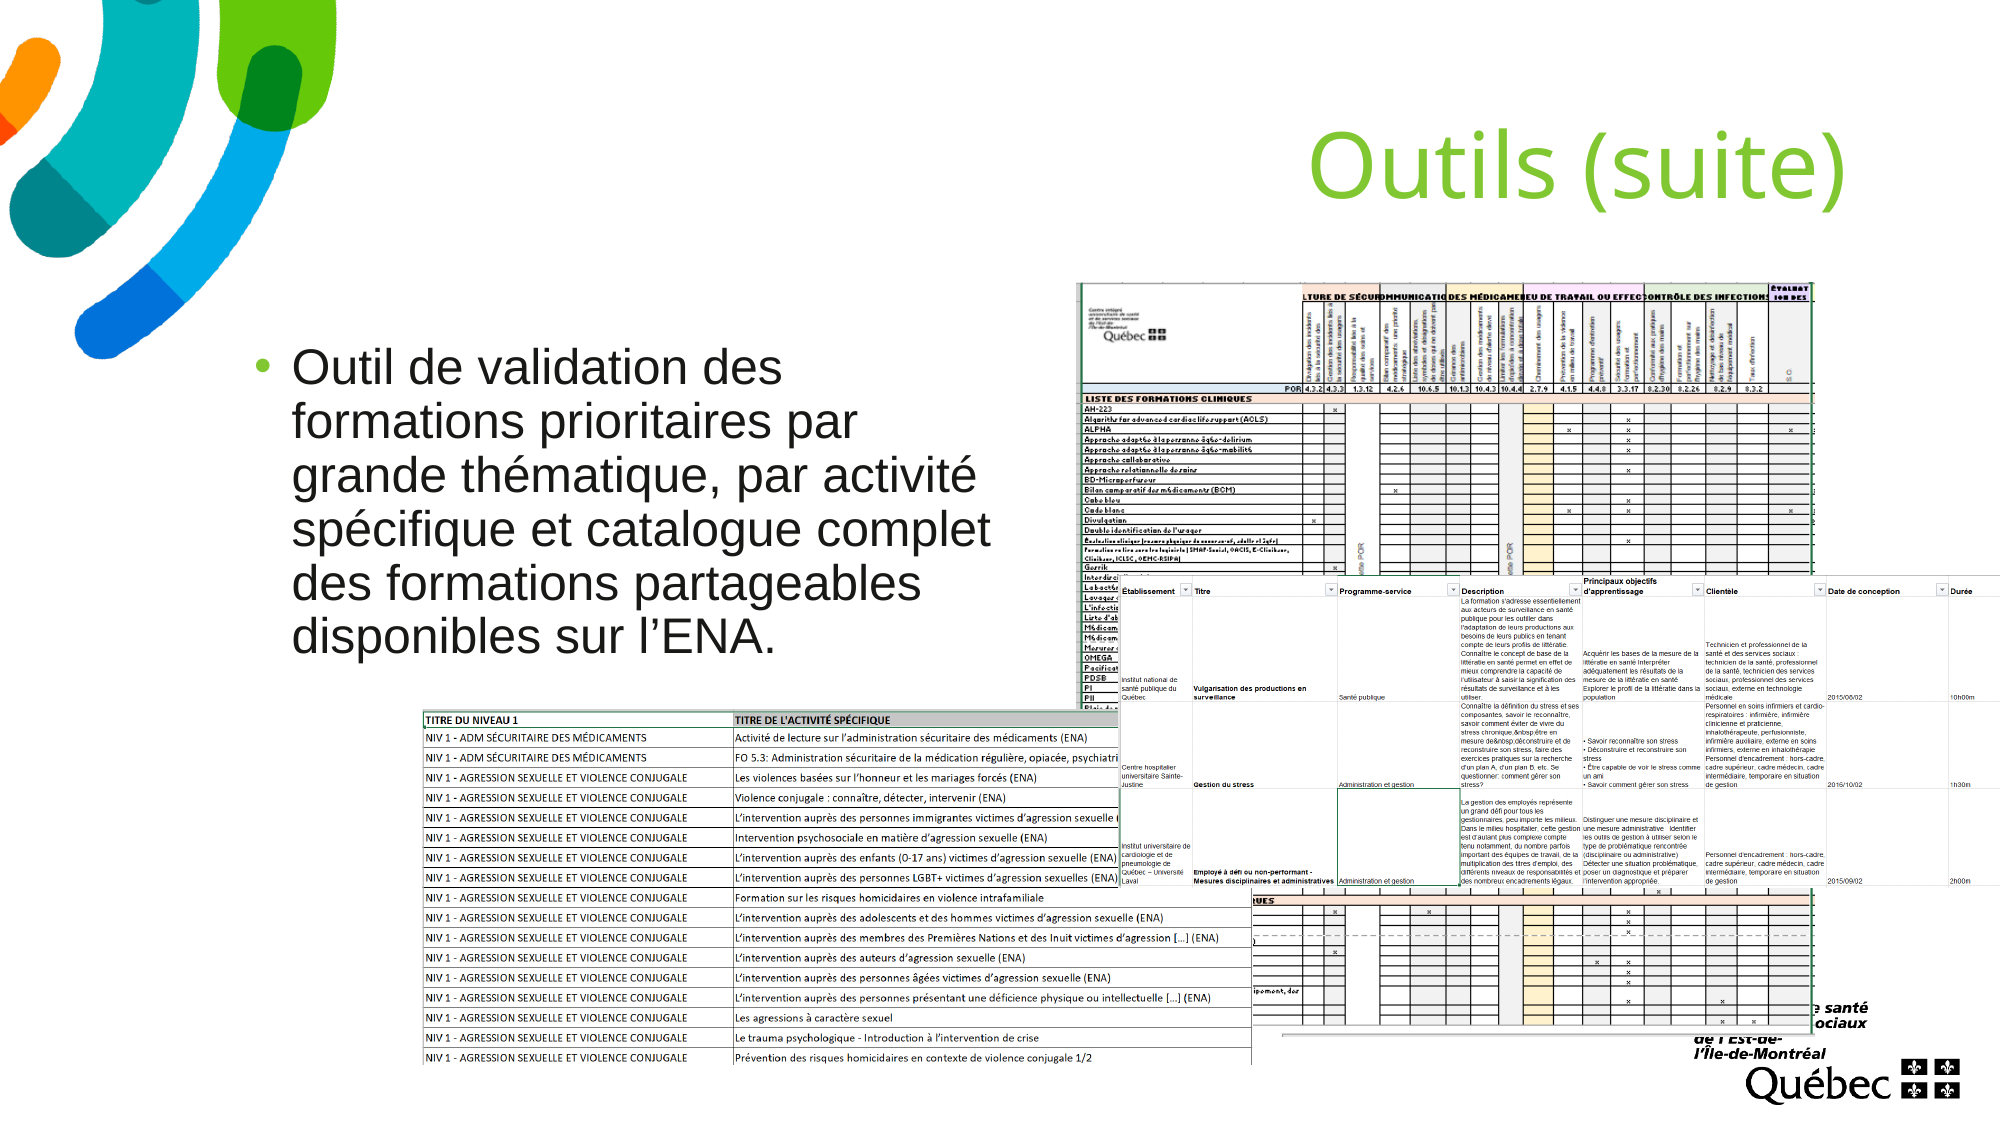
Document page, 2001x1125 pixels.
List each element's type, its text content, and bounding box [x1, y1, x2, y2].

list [1076, 282, 1815, 709]
picture [0, 0, 354, 415]
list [1253, 888, 1815, 1037]
picture [422, 575, 2000, 1065]
text_box Outil de validation des formations prioritaires par grande thématique, par activité spécifique et catalogue complet des formations partageables disponibles sur l’ENA. [239, 333, 1042, 973]
picture [1694, 986, 1960, 1105]
title Outils (suite) [290, 59, 1863, 278]
